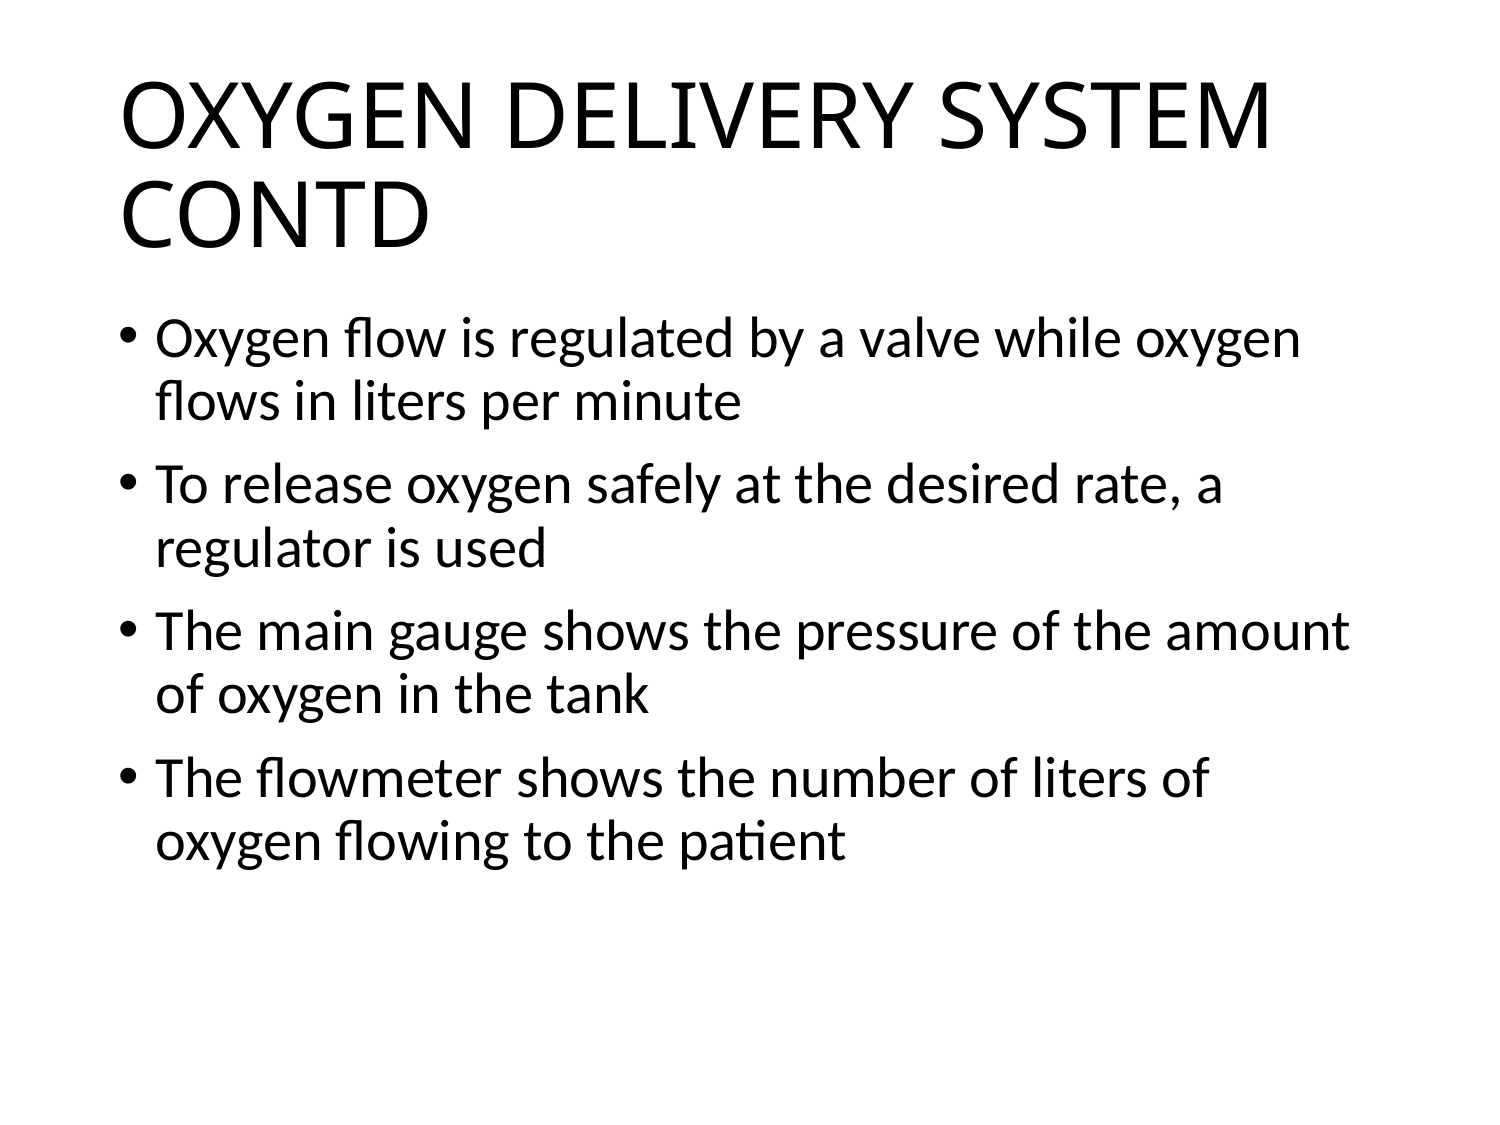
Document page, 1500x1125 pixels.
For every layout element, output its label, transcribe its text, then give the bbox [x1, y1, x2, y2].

list Oxygen flow is regulated by a valve while oxygen flows in liters per minute To release oxygen safely at the desired rate, a regulator is used The main gauge shows the pressure of the amount of oxygen in the tank The flowmeter shows the number of liters of oxygen flowing to the patient [103, 299, 1397, 1014]
title OXYGEN DELIVERY SYSTEM CONTD [103, 59, 1397, 278]
